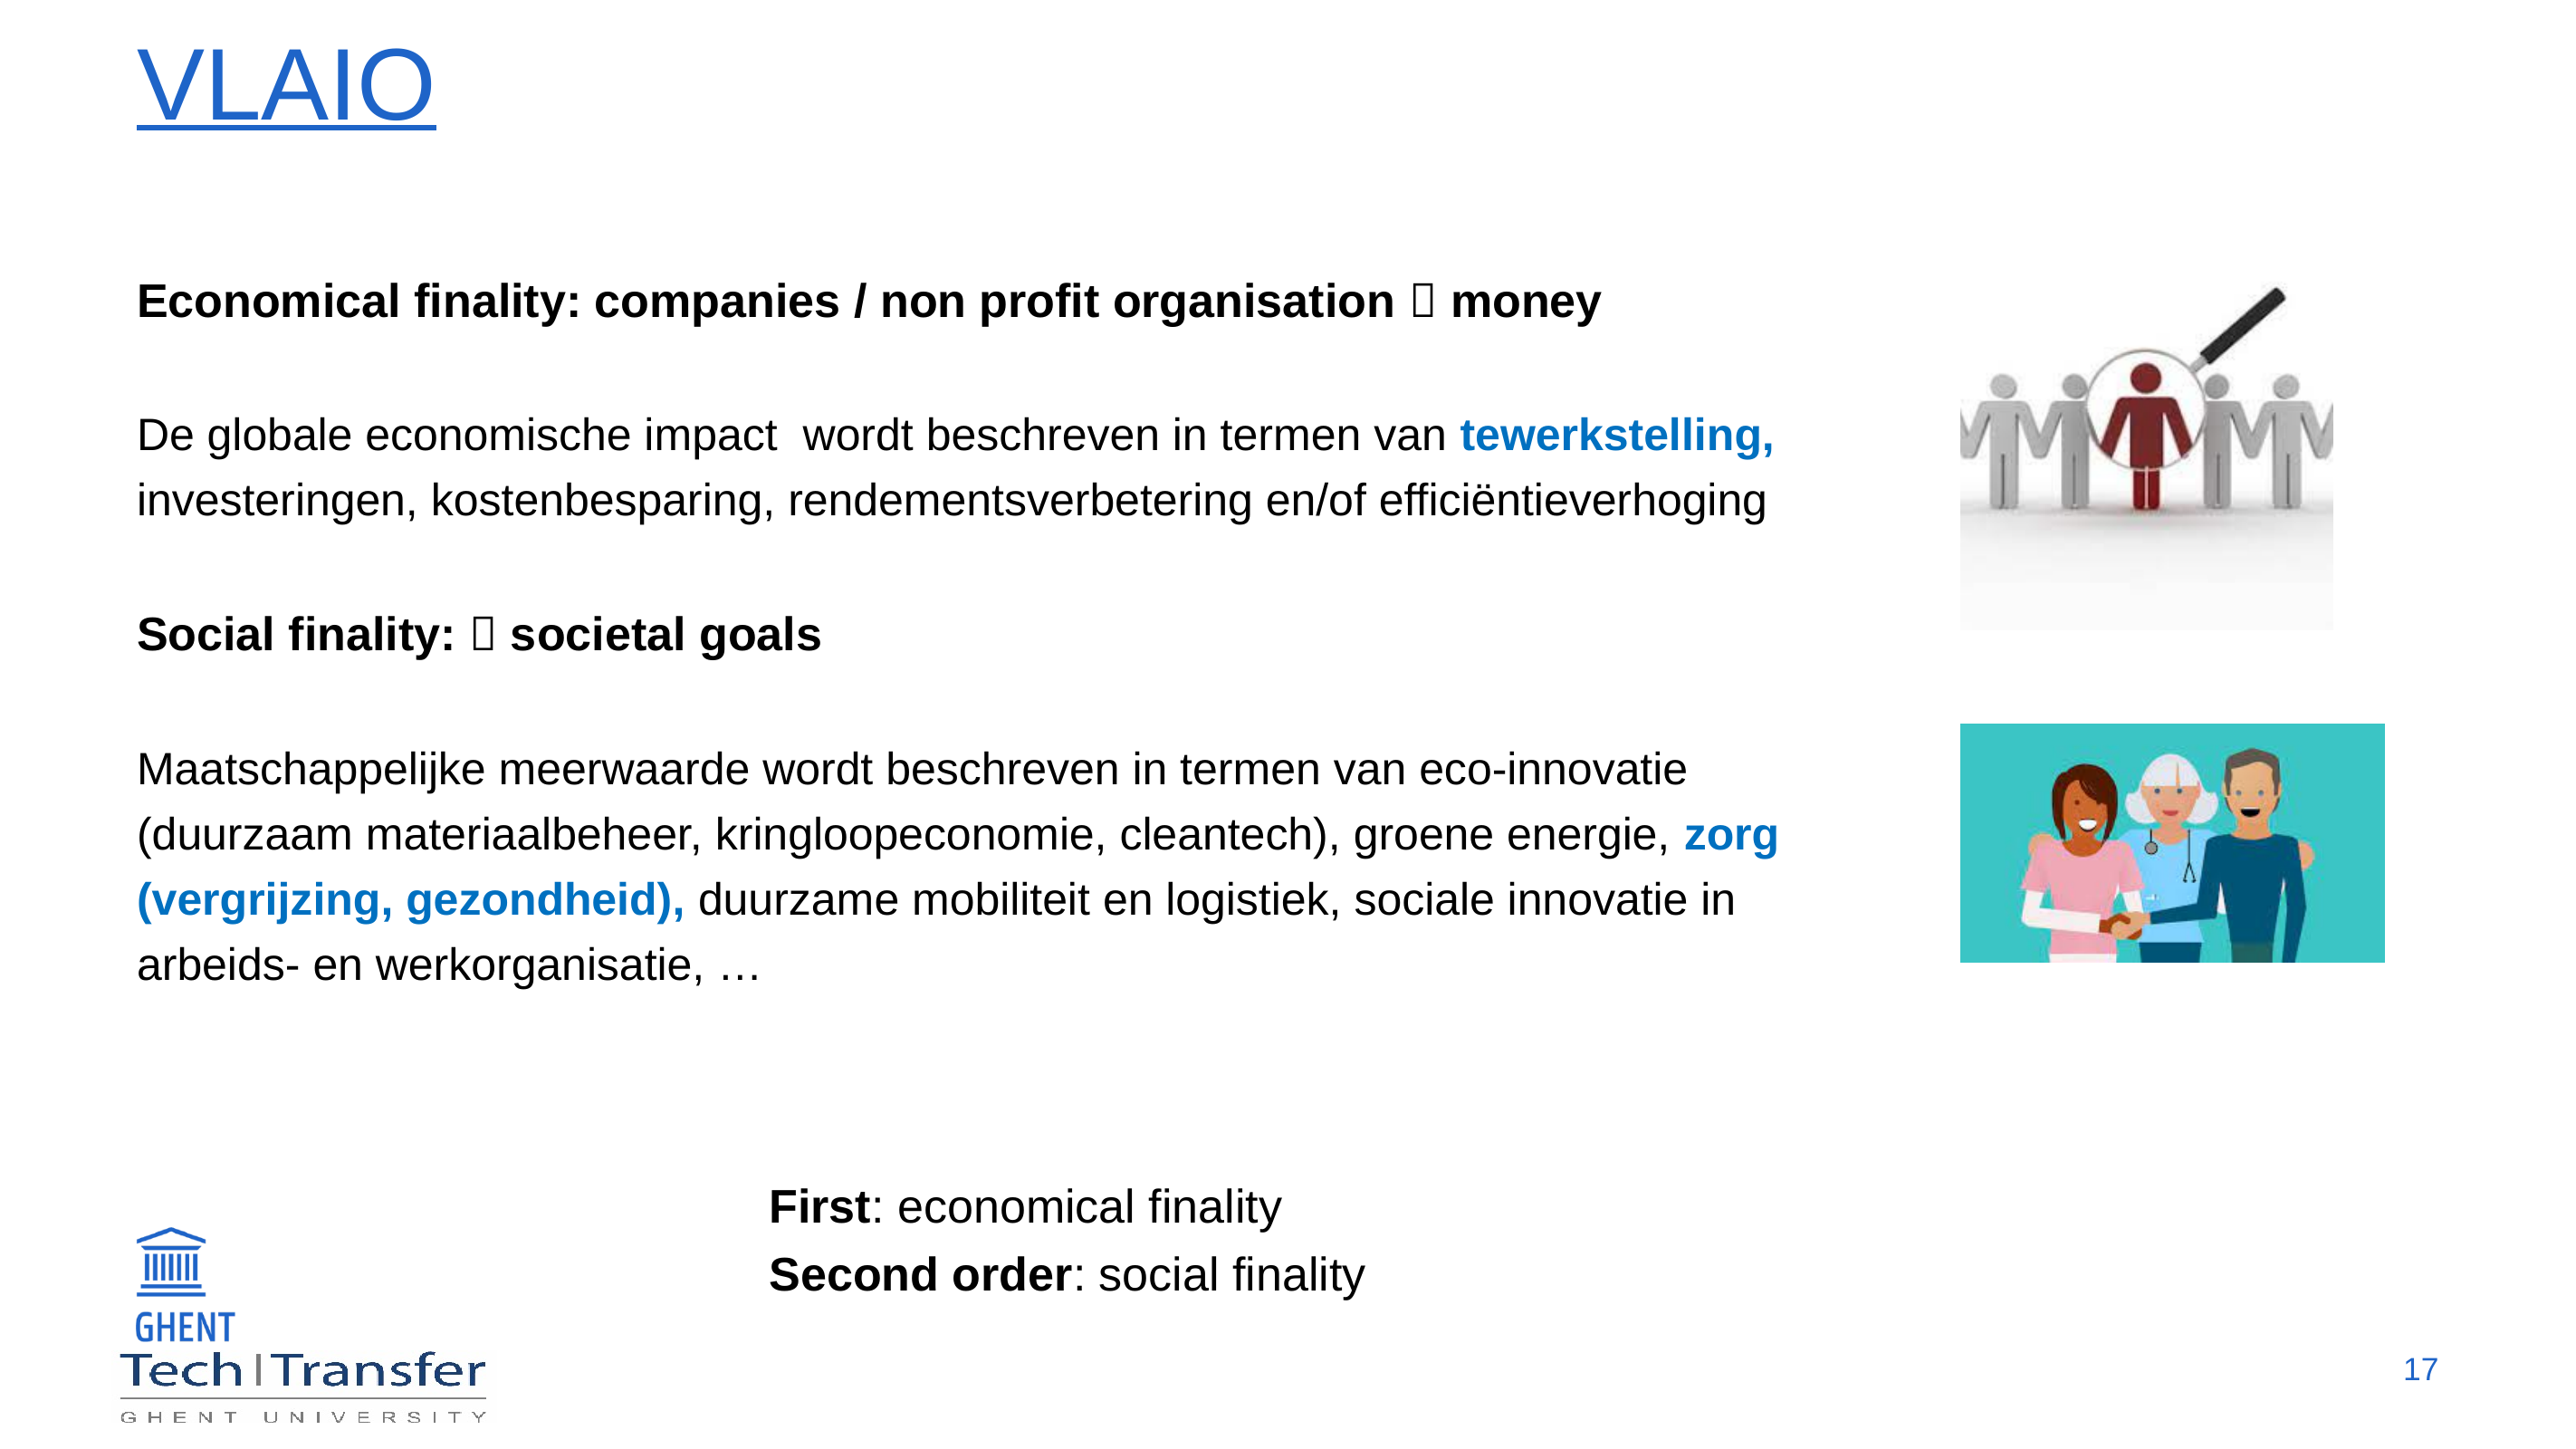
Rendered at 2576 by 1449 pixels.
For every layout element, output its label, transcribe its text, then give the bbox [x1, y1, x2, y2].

picture [68, 1175, 497, 1449]
title vlaio [123, 20, 2456, 149]
picture [1960, 724, 2385, 963]
text_box First: economical finality Second order: social finality [755, 1157, 2134, 1307]
picture [1960, 269, 2333, 630]
slide_number 17 [2315, 1329, 2453, 1407]
text_box Economical finality: companies / non profit organisation  money De globale economische impact wordt beschreven in termen van tewerkstelling, investeringen, kostenbesparing, rendementsverbetering en/of efficiëntieverhoging Social finality:  societal goals Maatschappelijke meerwaarde wordt beschreven in termen van eco-innovatie (duurzaam materiaalbeheer, kringloopeconomie, cleantech), groene energie, zorg (vergrijzing, gezondheid), duurzame mobiliteit en logistiek, sociale innovatie in arbeids- en werkorganisatie, … [123, 252, 1817, 1064]
